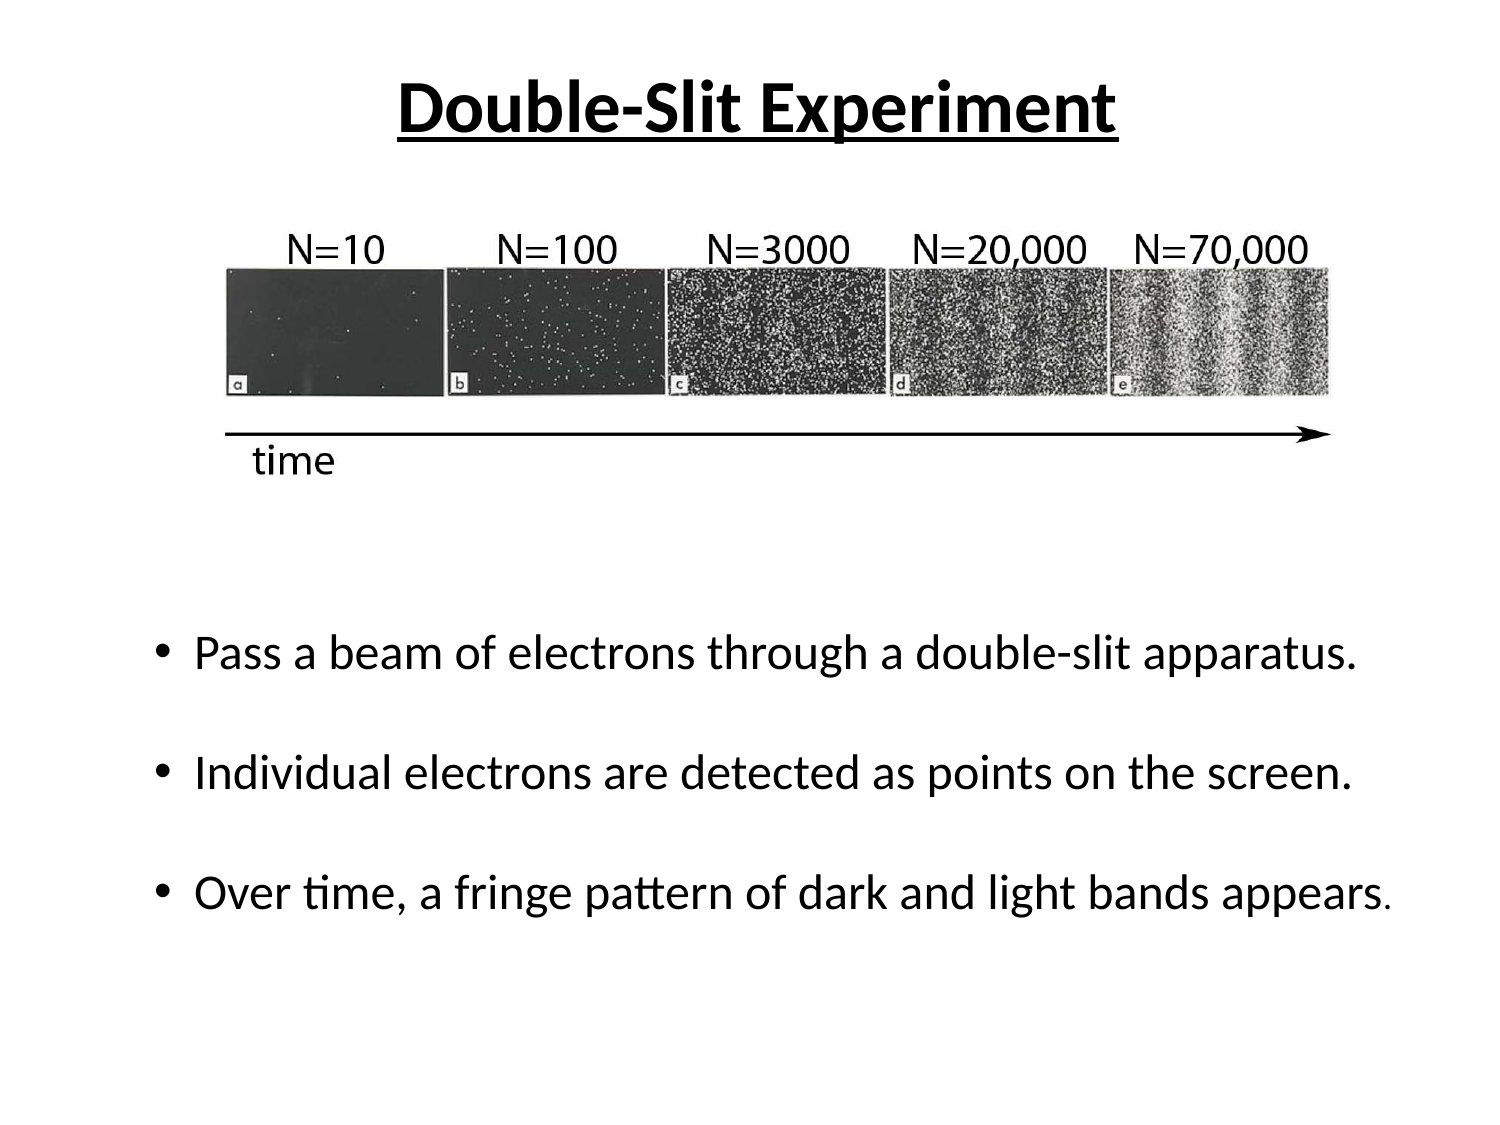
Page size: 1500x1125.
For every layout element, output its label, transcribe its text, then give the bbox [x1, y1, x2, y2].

picture [187, 212, 1369, 509]
text_box Double-Slit Experiment [382, 49, 1134, 155]
text_box Pass a beam of electrons through a double-slit apparatus. Individual electrons are detected as points on the screen. Over time, a fringe pattern of dark and light bands appears. [139, 612, 1408, 928]
